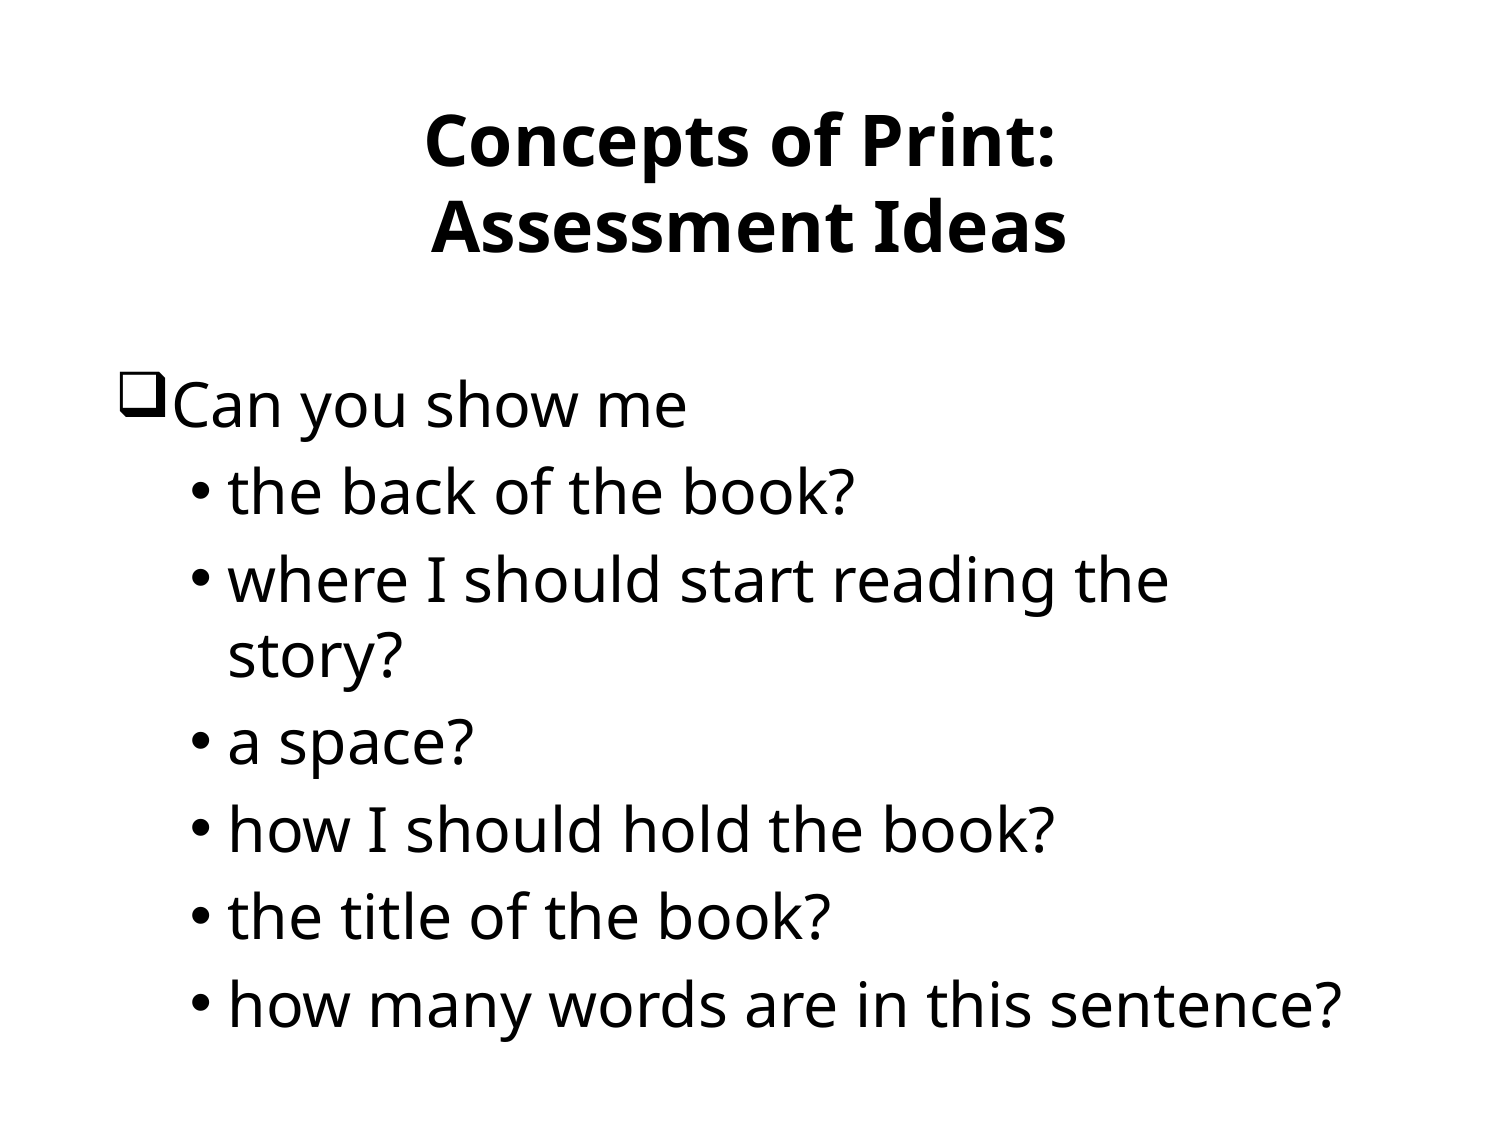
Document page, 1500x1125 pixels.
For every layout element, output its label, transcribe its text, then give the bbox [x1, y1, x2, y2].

title Concepts of Print: Assessment Ideas [75, 87, 1425, 275]
list Can you show me the back of the book? where I should start reading the story? a space? how I should hold the book? the title of the book? how many words are in this sentence? [24, 275, 1375, 1080]
